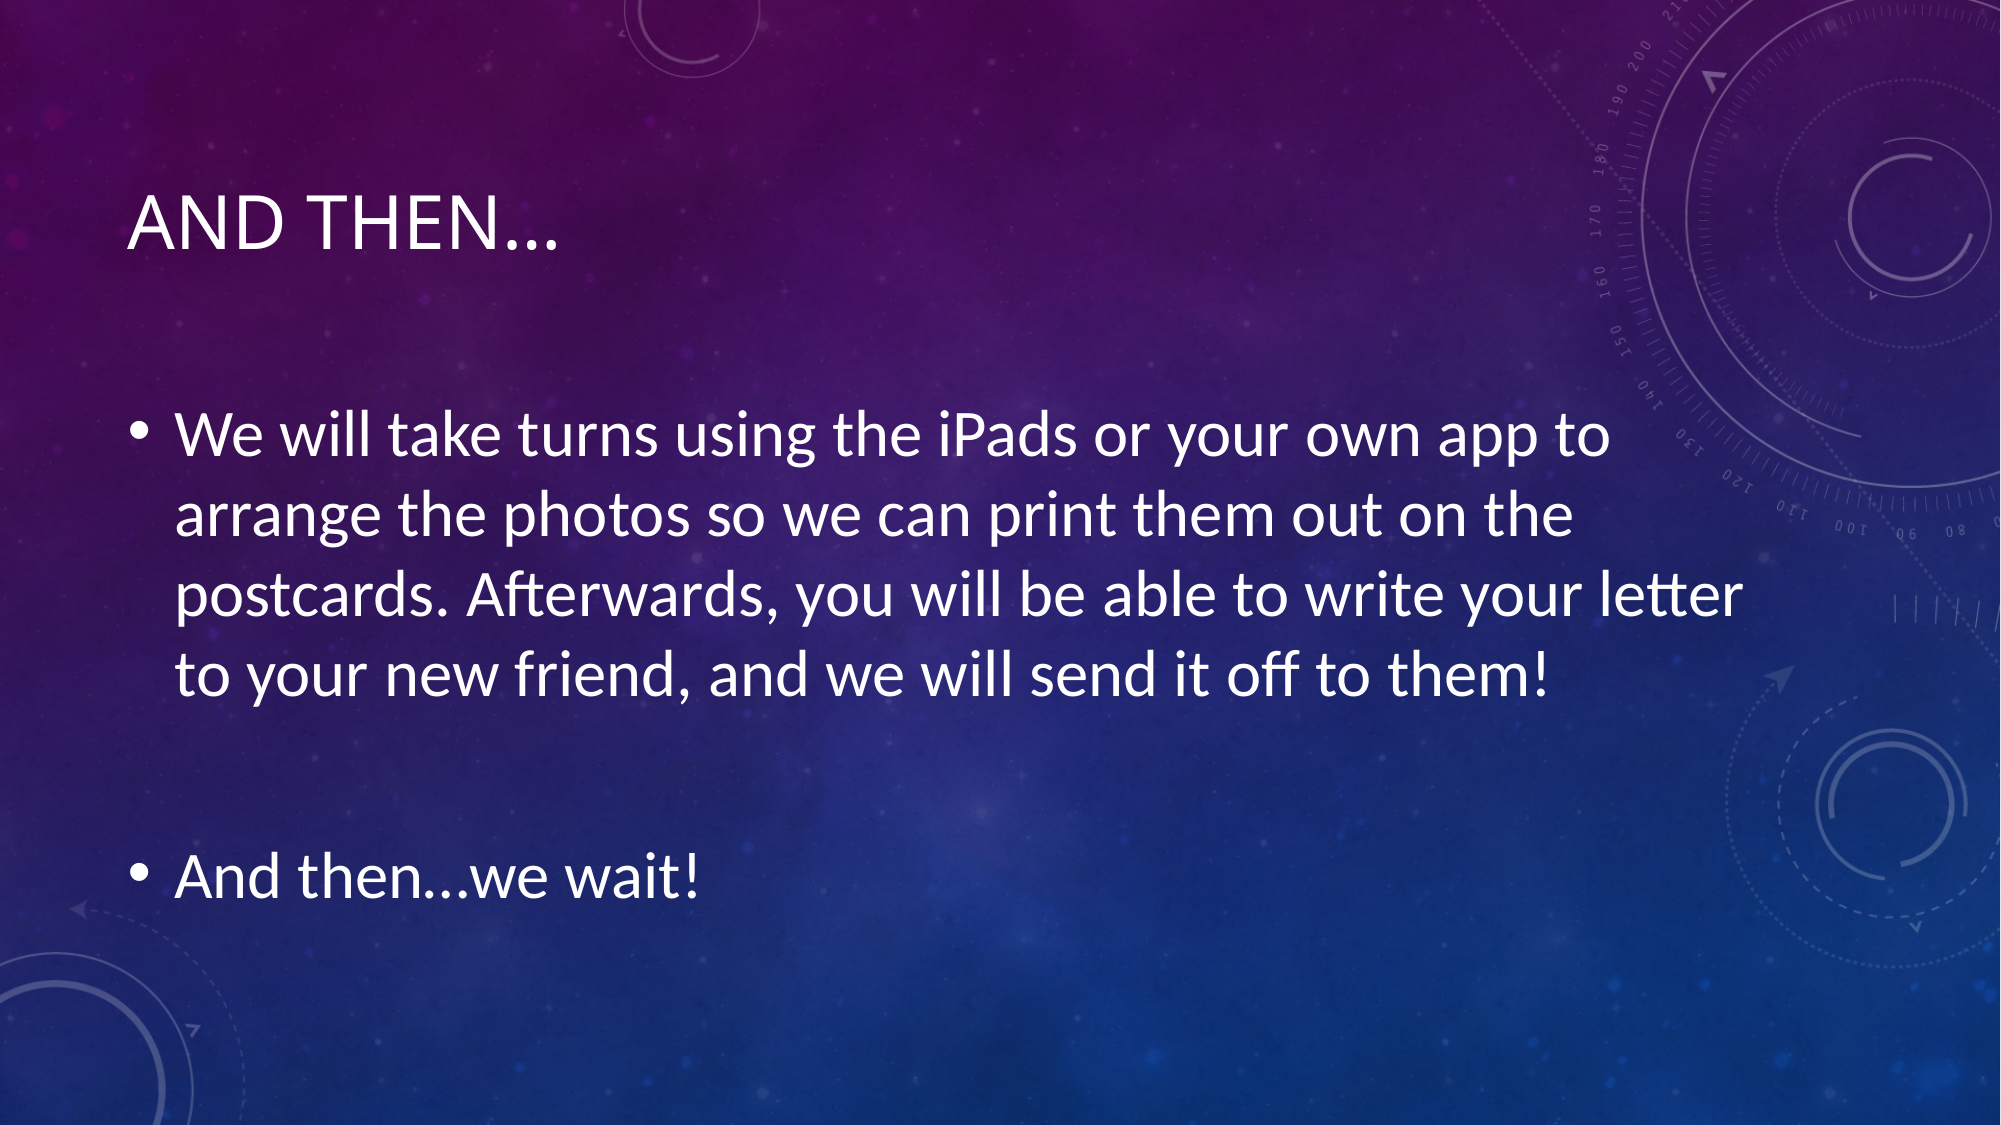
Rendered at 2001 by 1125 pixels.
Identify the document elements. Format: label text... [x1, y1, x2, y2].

list We will take turns using the iPads or your own app to arrange the photos so we can print them out on the postcards. Afterwards, you will be able to write your letter to your new friend, and we will send it off to them! And then…we wait! [112, 351, 1775, 950]
title And then… [112, 99, 1775, 339]
picture [0, 0, 2001, 1125]
